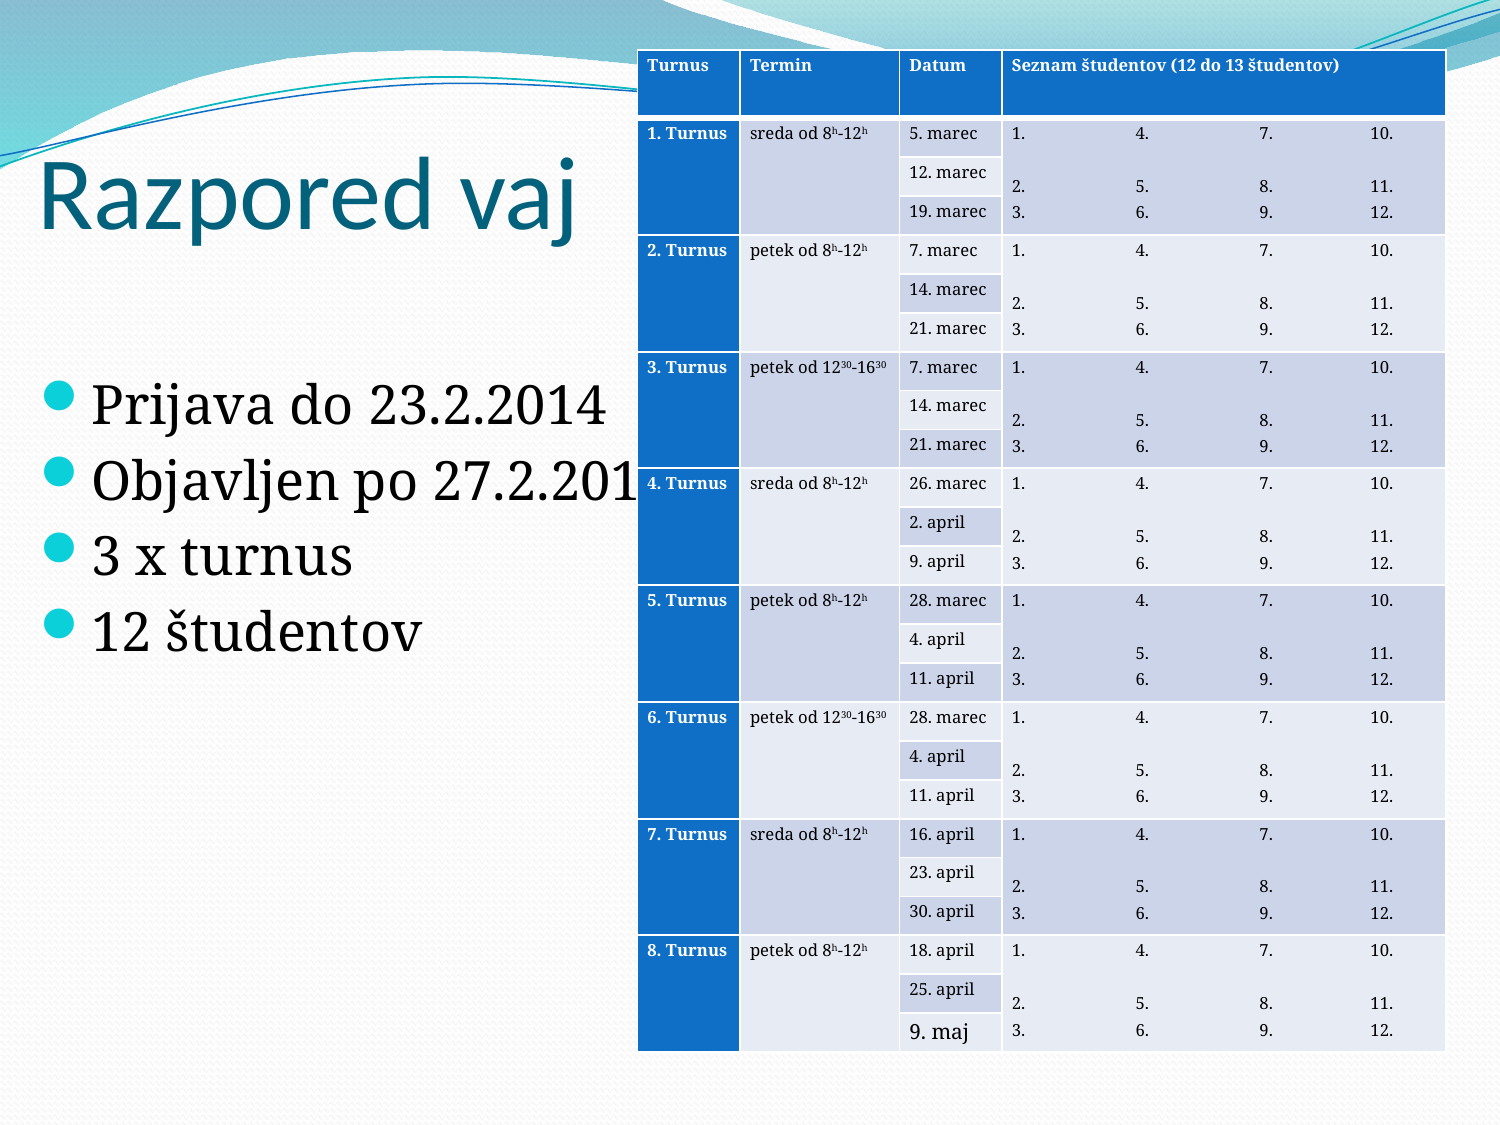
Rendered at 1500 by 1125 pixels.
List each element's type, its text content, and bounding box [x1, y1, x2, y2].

table_cell sreda od 8h-12h [741, 469, 899, 584]
table_cell 4. Turnus [638, 469, 739, 584]
table_cell 14. marec [900, 275, 1001, 312]
table_cell 4. april [900, 742, 1001, 779]
table_cell 28. marec [900, 703, 1001, 740]
table_cell 1. 4. 7. 10. 2. 5. 8. 11. 3. 6. 9. 12. [1003, 236, 1445, 351]
table_cell 5. marec [900, 121, 1001, 156]
table_header Termin [741, 51, 899, 115]
table_cell 1. Turnus [638, 121, 739, 234]
table_cell 21. marec [900, 314, 1001, 351]
table_cell 2. Turnus [638, 236, 739, 351]
table_cell 11. april [900, 664, 1001, 701]
table_cell petek od 8h-12h [741, 586, 899, 701]
table_cell 30. april [900, 897, 1001, 934]
table_header Seznam študentov (12 do 13 študentov) [1003, 51, 1445, 115]
table_cell 12. marec [900, 158, 1001, 195]
table_cell 1. 4. 7. 10. 2. 5. 8. 11. 3. 6. 9. 12. [1003, 121, 1445, 234]
table_cell petek od 8h-12h [741, 936, 899, 1051]
table_cell 8. Turnus [638, 936, 739, 1051]
table_cell 21. marec [900, 430, 1001, 467]
table_cell 1. 4. 7. 10. 2. 5. 8. 11. 3. 6. 9. 12. [1003, 703, 1445, 818]
table_cell 9. april [900, 547, 1001, 584]
table_header Datum [900, 51, 1001, 115]
table_cell 16. april [900, 820, 1001, 857]
table_cell 18. april [900, 936, 1001, 973]
table_cell 6. Turnus [638, 703, 739, 818]
table_cell petek od 8h-12h [741, 236, 899, 351]
table_cell 3. Turnus [638, 353, 739, 467]
table_cell 23. april [900, 858, 1001, 896]
table_cell 7. marec [900, 353, 1001, 390]
table_cell 19. marec [900, 197, 1001, 234]
table_cell petek od 1230-1630 [741, 703, 899, 818]
list Prijava do 23.2.2014 Objavljen po 27.2.2014 3 x turnus 12 študentov [24, 362, 1424, 1083]
table_cell 1. 4. 7. 10. 2. 5. 8. 11. 3. 6. 9. 12. [1003, 586, 1445, 701]
table_header Turnus [638, 51, 739, 115]
table_cell petek od 1230-1630 [741, 353, 899, 467]
title Razpored vaj [37, 62, 637, 250]
table_cell 9. maj [900, 1014, 1001, 1051]
table_cell sreda od 8h-12h [741, 121, 899, 234]
table_cell 4. april [900, 625, 1001, 662]
table_cell 5. Turnus [638, 586, 739, 701]
table_cell 7. Turnus [638, 820, 739, 934]
table_cell sreda od 8h-12h [741, 820, 899, 934]
table_cell 11. april [900, 781, 1001, 818]
table_cell 28. marec [900, 586, 1001, 623]
table_cell 1. 4. 7. 10. 2. 5. 8. 11. 3. 6. 9. 12. [1003, 820, 1445, 934]
table_cell 1. 4. 7. 10. 2. 5. 8. 11. 3. 6. 9. 12. [1003, 353, 1445, 467]
table_cell 26. marec [900, 469, 1001, 506]
table_cell 1. 4. 7. 10. 2. 5. 8. 11. 3. 6. 9. 12. [1003, 469, 1445, 584]
table_cell 2. april [900, 508, 1001, 545]
table_cell 1. 4. 7. 10. 2. 5. 8. 11. 3. 6. 9. 12. [1003, 936, 1445, 1051]
table_cell 7. marec [900, 236, 1001, 273]
table_cell 14. marec [900, 391, 1001, 429]
table_cell 25. april [900, 975, 1001, 1012]
